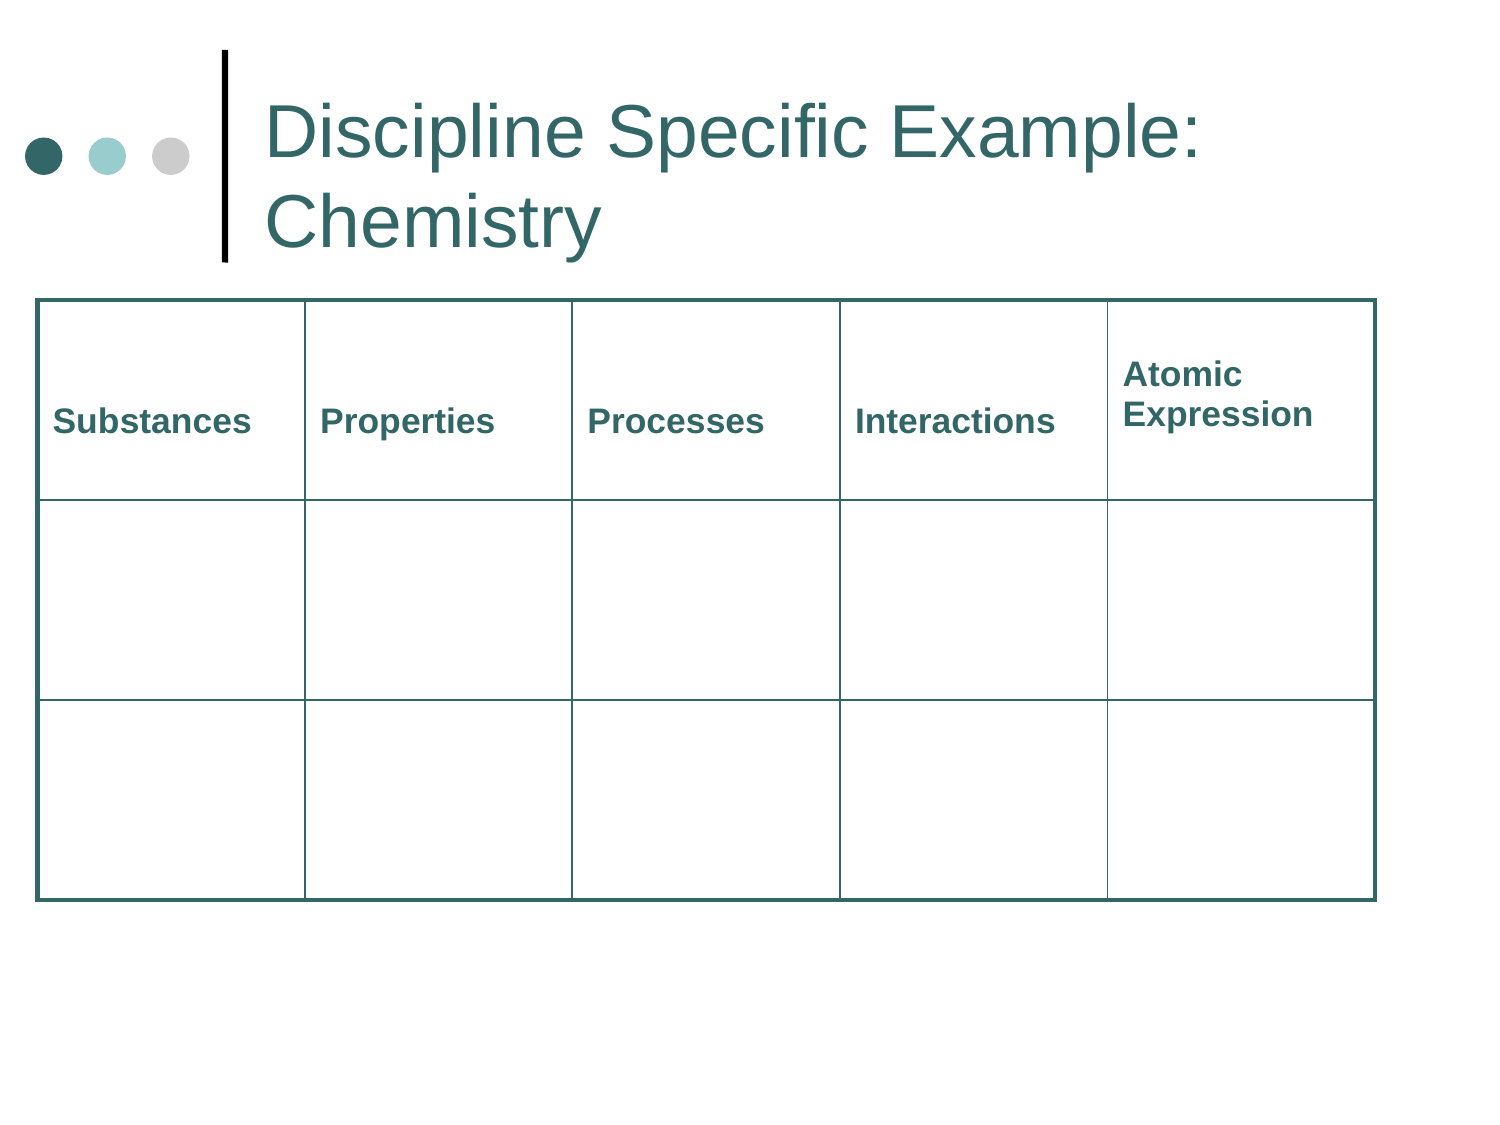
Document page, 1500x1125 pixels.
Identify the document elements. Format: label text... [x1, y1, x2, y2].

table_header Properties [306, 302, 571, 499]
table_header Interactions [841, 302, 1107, 499]
table_cell [306, 701, 571, 898]
table_cell [306, 501, 571, 699]
table_header Processes [573, 302, 839, 499]
table_cell [40, 701, 304, 898]
table_header Atomic Expression [1108, 302, 1373, 499]
table_cell [841, 501, 1107, 699]
text_box Discipline Specific Example: Chemistry [249, 74, 1363, 270]
table_header Substances [40, 302, 304, 499]
table_cell [841, 701, 1107, 898]
table_cell [40, 501, 304, 699]
table_cell [1108, 501, 1373, 699]
table_cell [1108, 701, 1373, 898]
table_cell [573, 701, 839, 898]
table_cell [573, 501, 839, 699]
